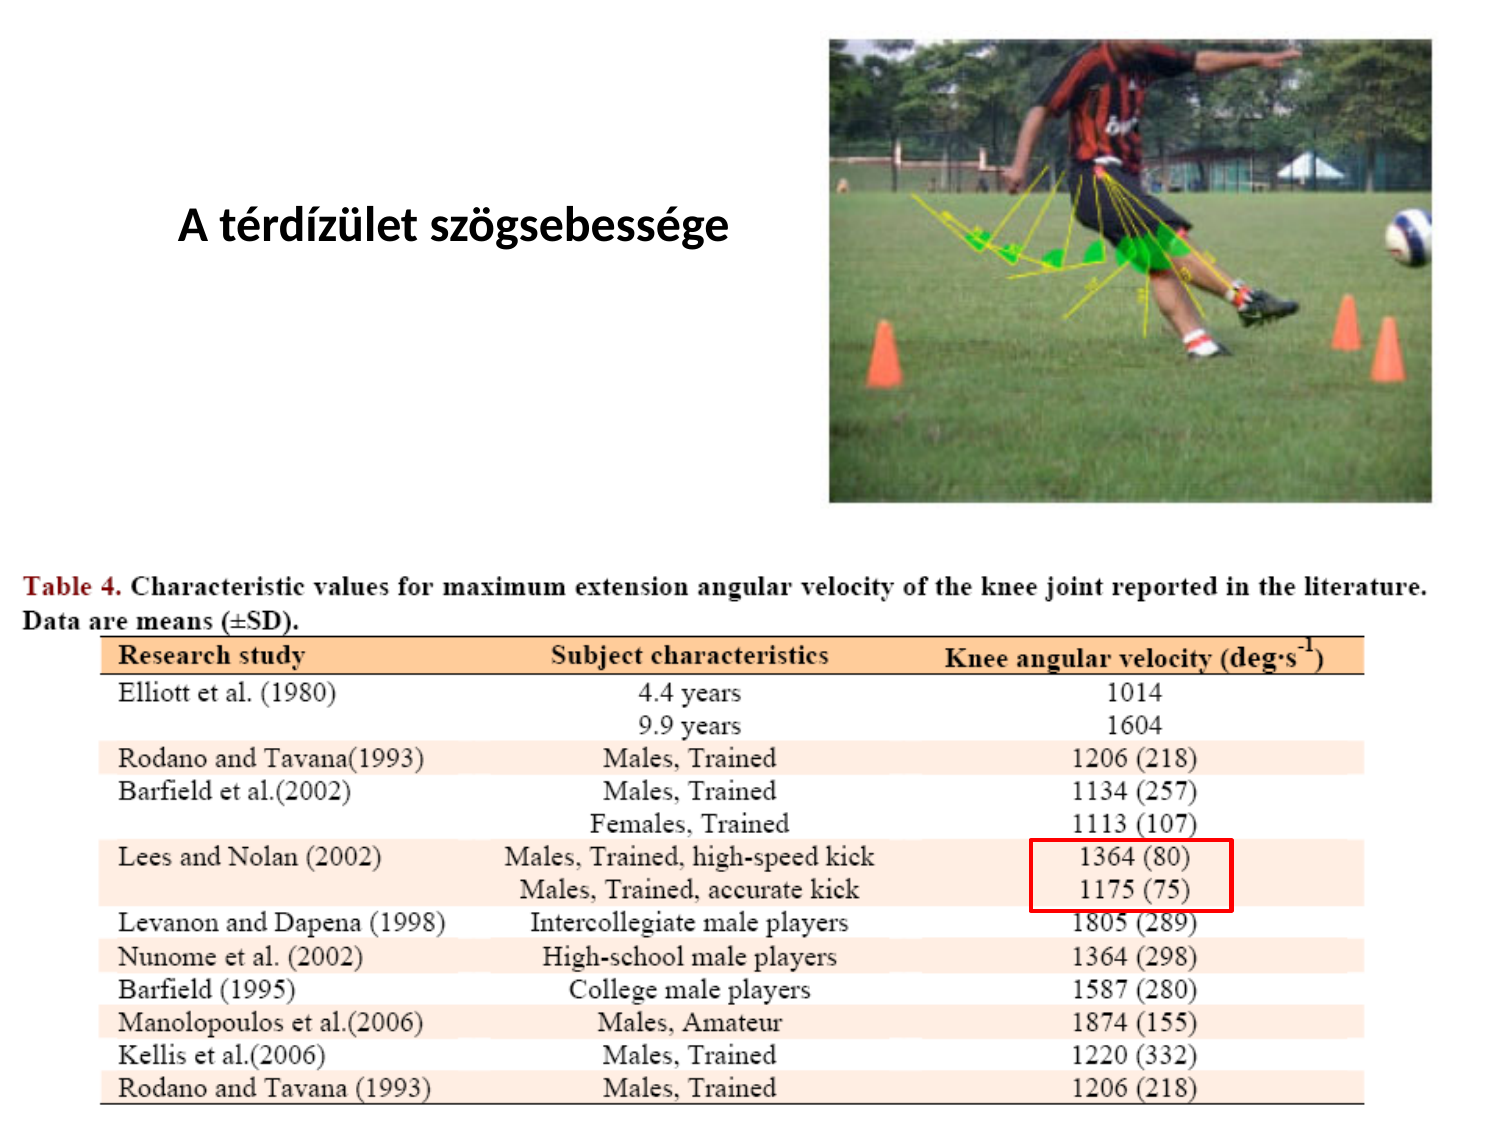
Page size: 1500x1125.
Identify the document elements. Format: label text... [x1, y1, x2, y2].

text_box A térdízület szögsebessége [163, 184, 815, 260]
picture [4, 560, 1435, 1120]
picture [820, 30, 1442, 513]
